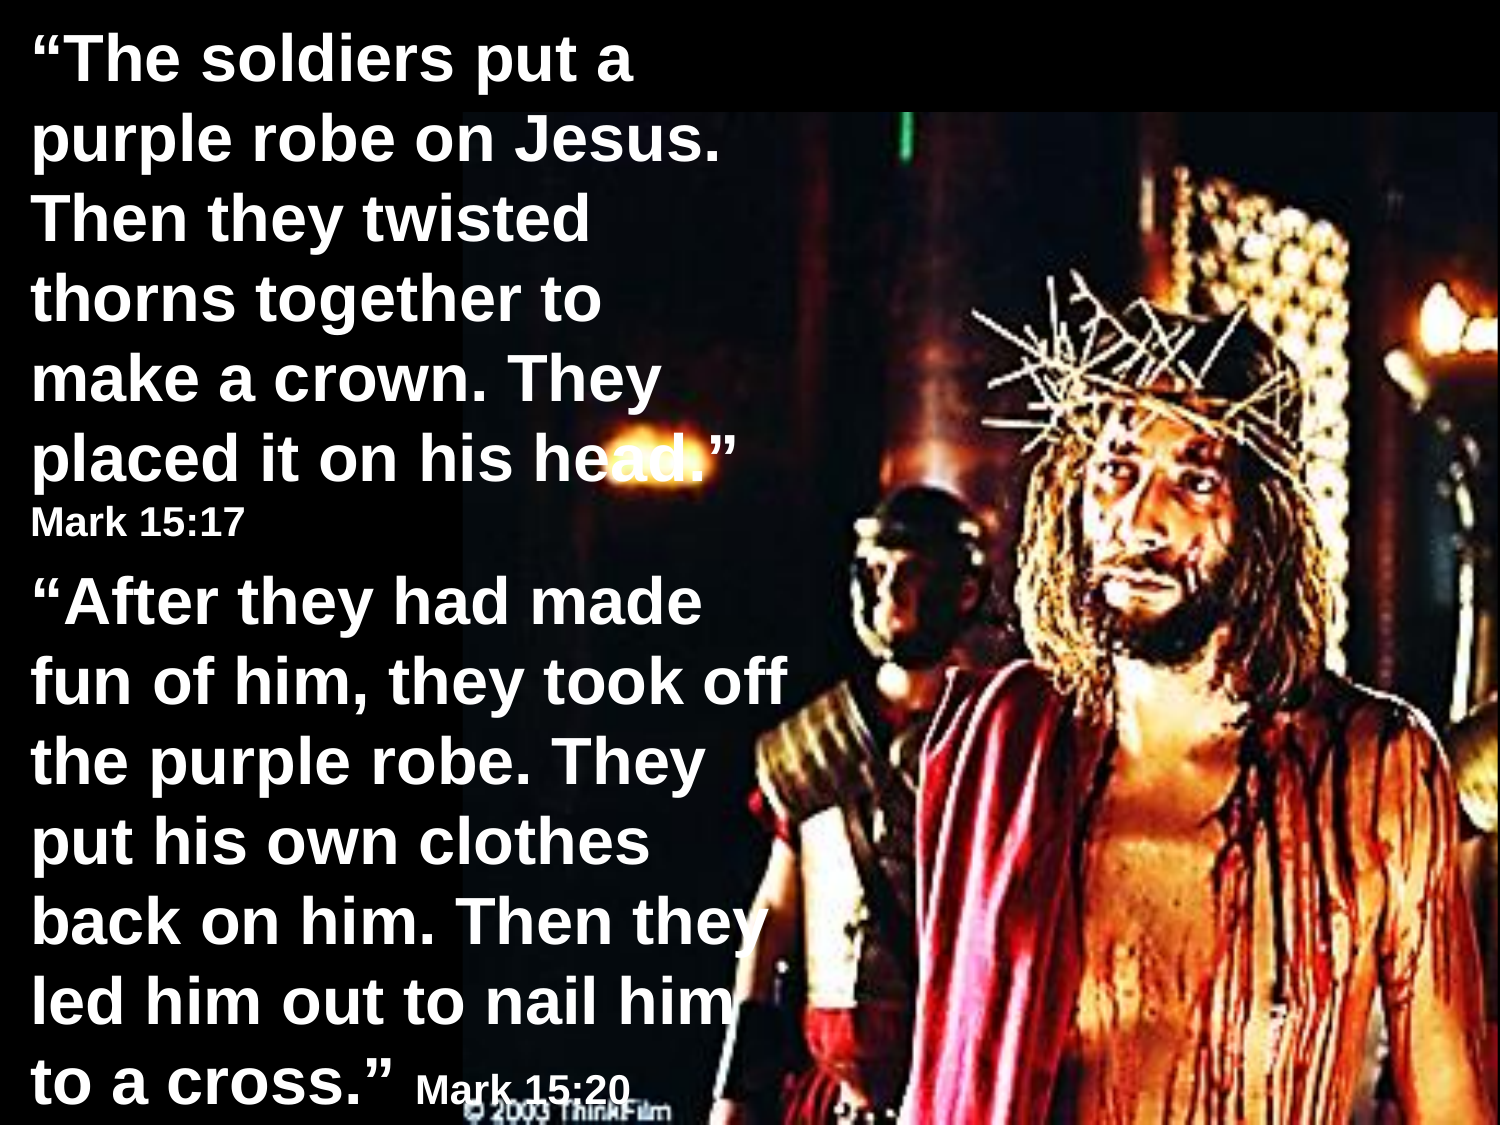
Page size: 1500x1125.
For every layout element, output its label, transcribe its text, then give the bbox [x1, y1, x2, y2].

picture [462, 112, 1498, 1125]
list “The soldiers put a purple robe on Jesus. Then they twisted thorns together to make a crown. They placed it on his head.” Mark 15:17 “After they had made fun of him, they took off the purple robe. They put his own clothes back on him. Then they led him out to nail him to a cross.” Mark 15:20 [0, 0, 813, 1125]
